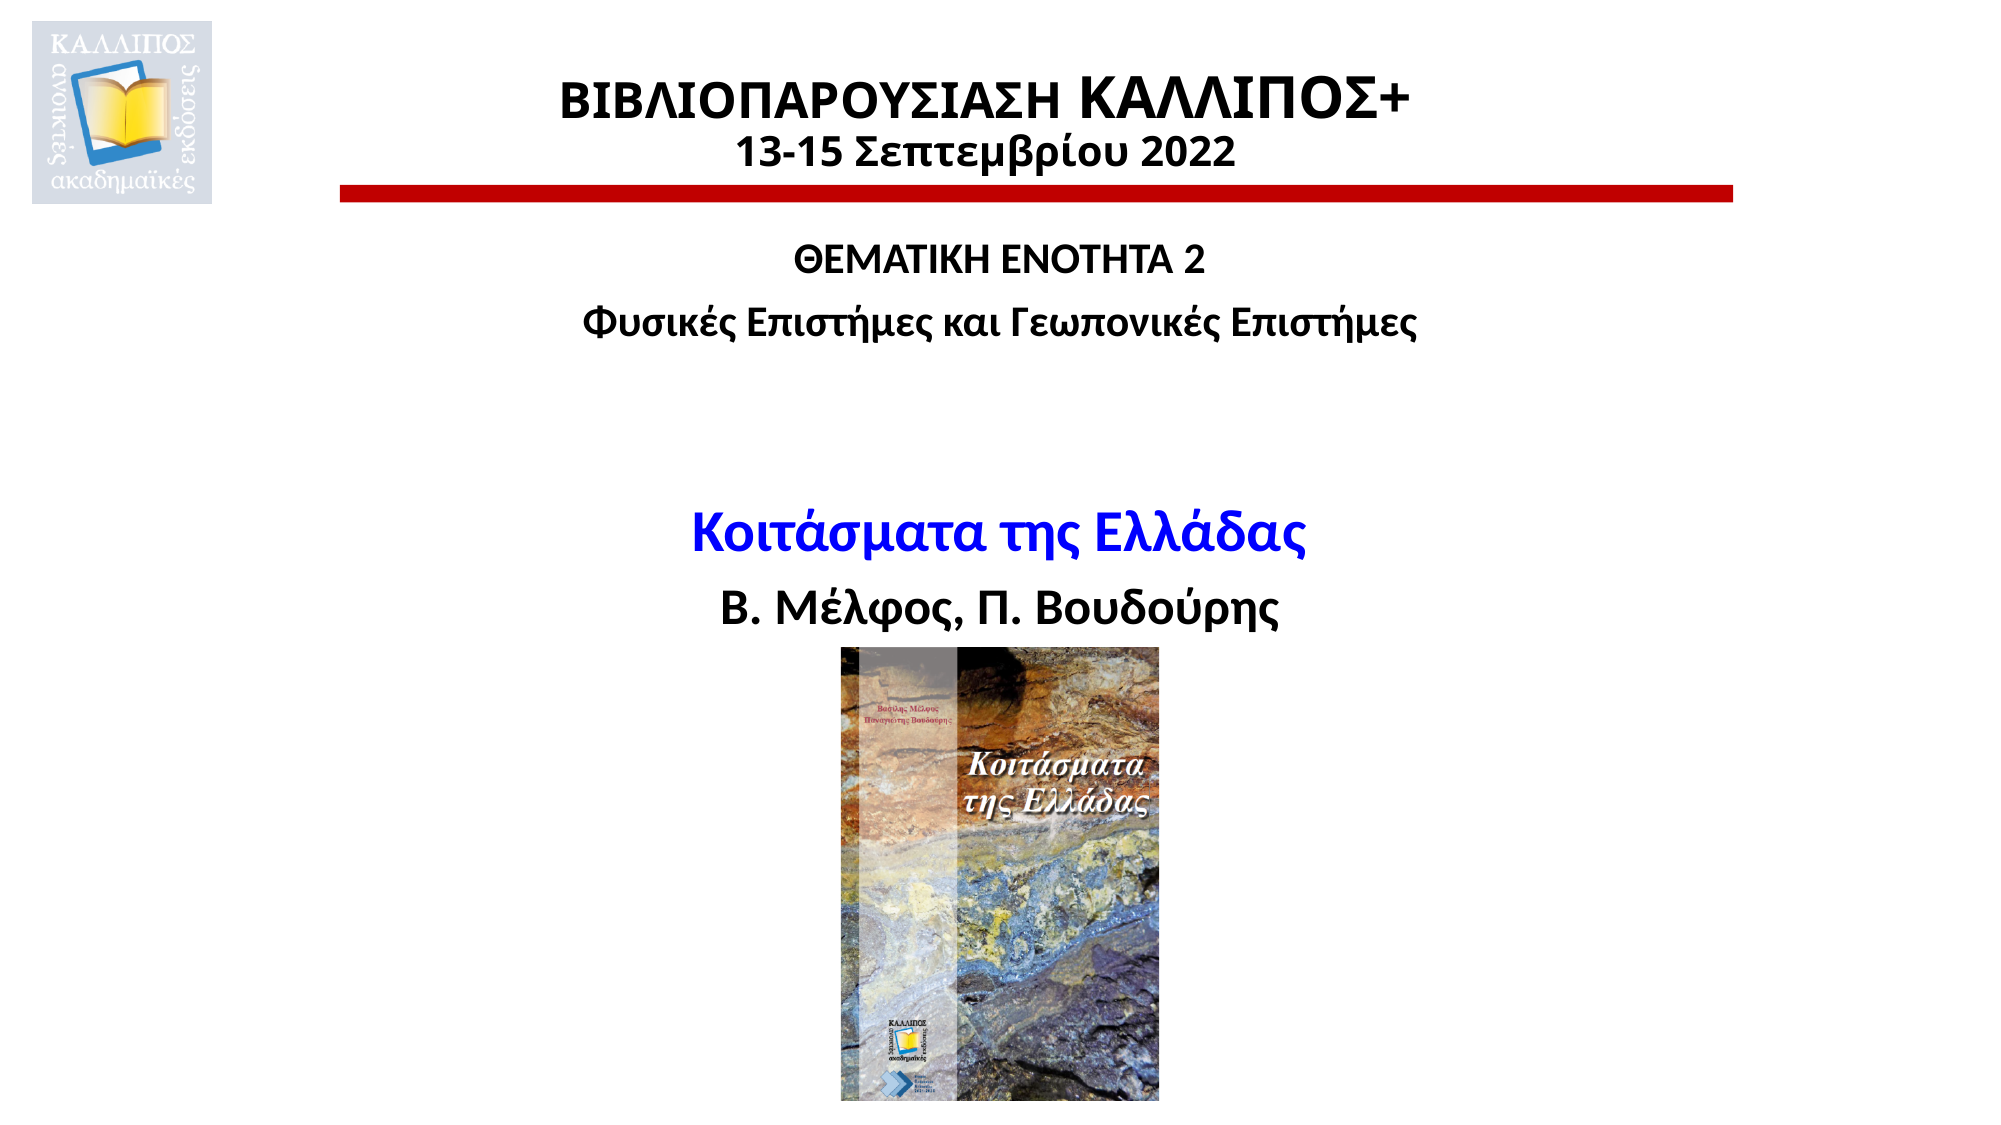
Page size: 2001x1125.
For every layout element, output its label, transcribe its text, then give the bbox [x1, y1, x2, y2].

picture [32, 21, 212, 204]
picture [840, 647, 1160, 1101]
subtitle ΘΕΜΑΤΙΚΗ ΕΝΟΤΗΤΑ 2 Φυσικές Επιστήμες και Γεωπονικές Επιστήμες Κοιτάσματα της Ελλάδας Β. Μέλφος, Π. Βουδούρης [249, 228, 1750, 648]
title ΒΙΒΛΙΟΠΑΡΟΥΣΙΑΣΗ ΚΑΛΛΙΠΟΣ+ 13-15 Σεπτεμβρίου 2022 [235, 0, 1736, 184]
